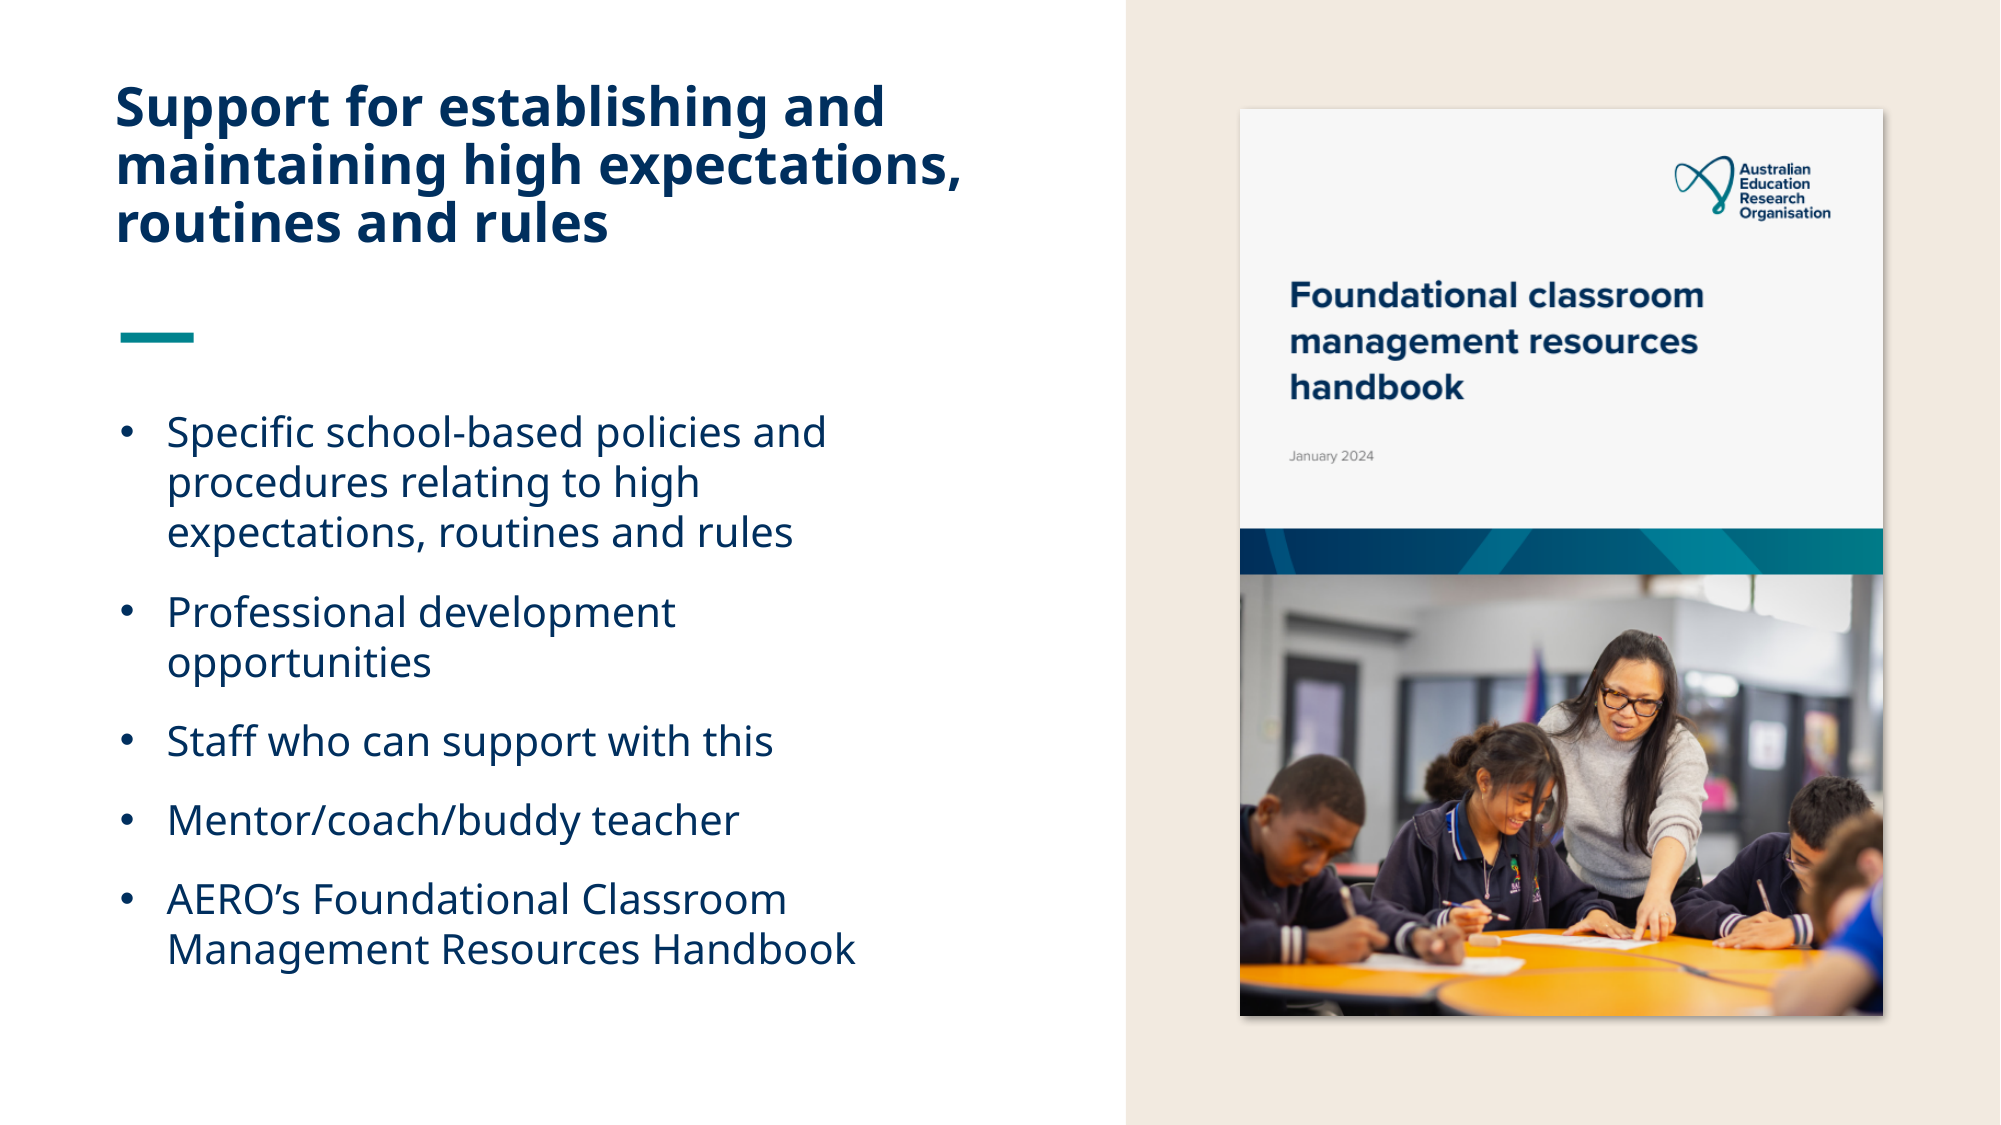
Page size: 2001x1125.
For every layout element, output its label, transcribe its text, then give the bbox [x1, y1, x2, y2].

title Support for establishing and maintaining high expectations, routines and rules [100, 81, 1015, 253]
text_box Specific school-based policies and procedures relating to high expectations, routines and rules Professional development opportunities Staff who can support with this Mentor/coach/buddy teacher AERO’s Foundational Classroom Management Resources Handbook [105, 398, 953, 981]
picture [1240, 109, 1883, 1016]
text_box [1125, 0, 2000, 1125]
text_box [120, 332, 195, 344]
